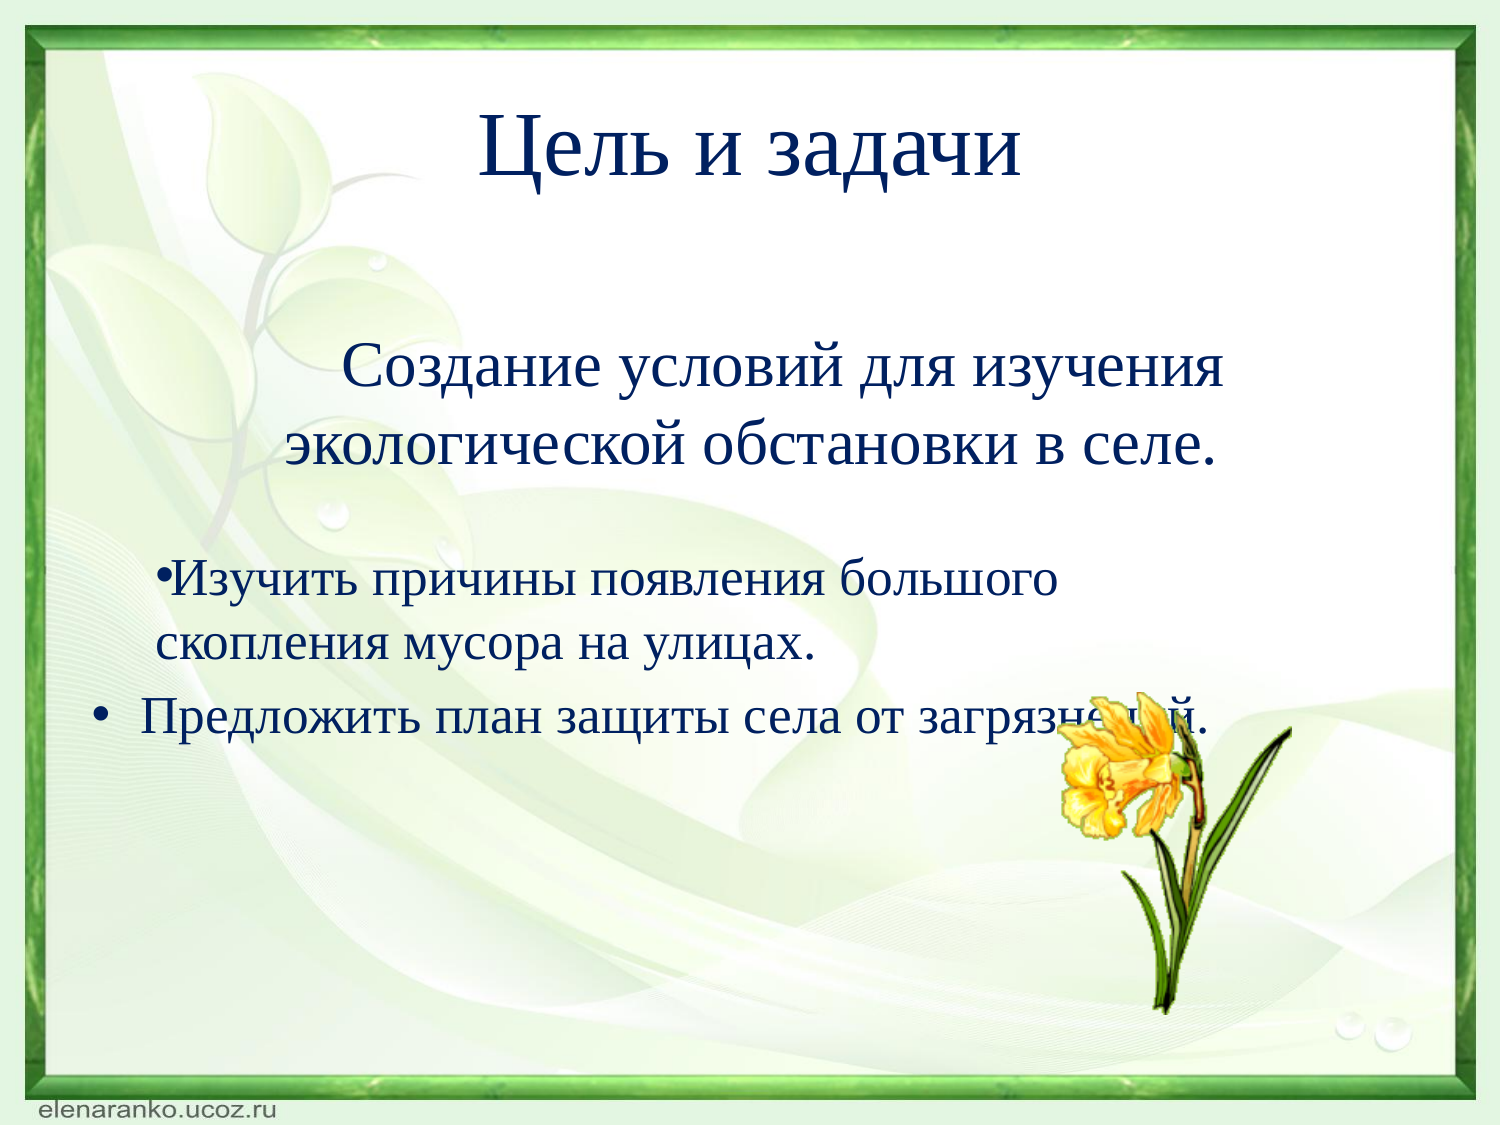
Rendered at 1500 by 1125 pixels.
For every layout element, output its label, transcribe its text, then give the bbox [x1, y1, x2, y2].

title Цель и задачи [75, 45, 1425, 233]
list Создание условий для изучения экологической обстановки в селе. Изучить причины появления большого скопления мусора на улицах. Предложить план защиты села от загрязнений. [76, 314, 1427, 757]
picture [0, 0, 1500, 1125]
